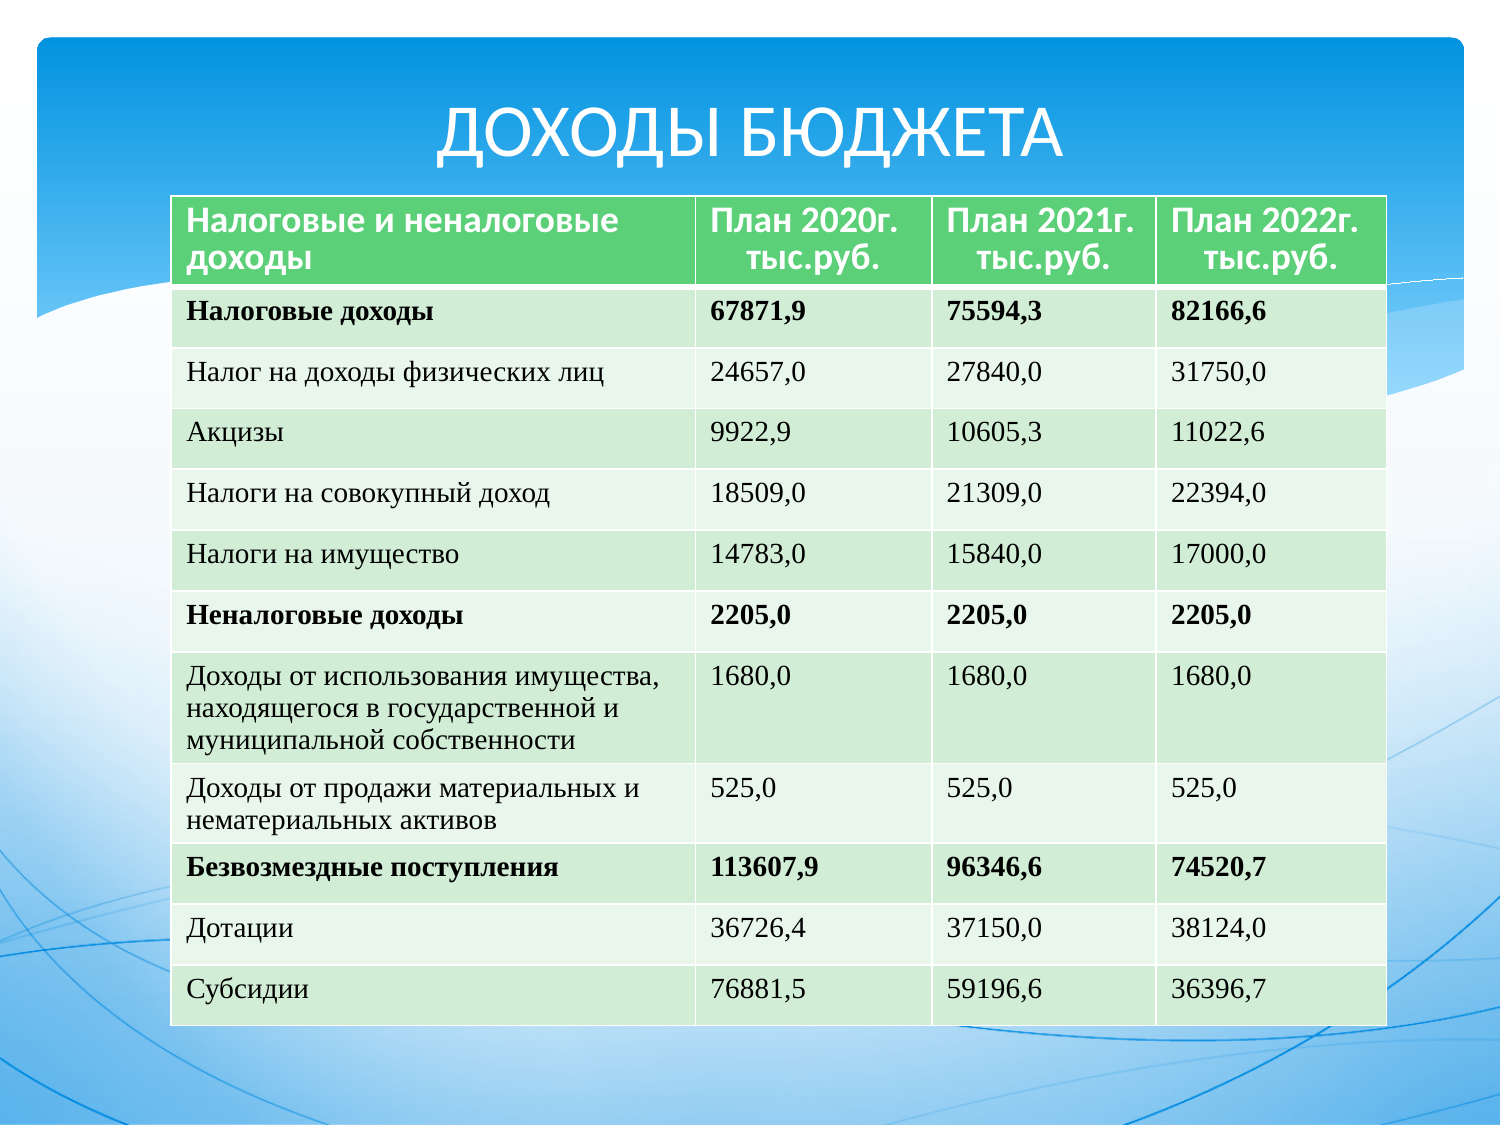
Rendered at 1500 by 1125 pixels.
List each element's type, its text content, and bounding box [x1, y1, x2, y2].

table_cell Безвозмездные поступления [172, 844, 695, 903]
table_cell 2205,0 [696, 592, 931, 651]
table_cell Доходы от использования имущества, находящегося в государственной и муниципальной собственности [172, 653, 695, 763]
table_cell 76881,5 [696, 966, 931, 1025]
table_cell 2205,0 [933, 592, 1155, 651]
table_cell 9922,9 [696, 409, 931, 468]
table_cell 21309,0 [933, 470, 1155, 529]
table_cell 37150,0 [933, 905, 1155, 964]
table_cell Налоги на имущество [172, 531, 695, 590]
table_cell 525,0 [696, 764, 931, 842]
table_cell 24657,0 [696, 349, 931, 408]
table_cell Налоги на совокупный доход [172, 470, 695, 529]
table_cell Акцизы [172, 409, 695, 468]
table_cell 22394,0 [1157, 470, 1386, 529]
table_header План 2020г. тыс.руб. [696, 220, 931, 284]
table_header План 2021г. тыс.руб. [933, 220, 1155, 284]
title ДОХОДЫ БЮДЖЕТА [75, 55, 1425, 220]
table_cell 82166,6 [1157, 290, 1386, 347]
table_cell 27840,0 [933, 349, 1155, 408]
table_header Налоговые и неналоговые доходы [172, 220, 695, 284]
table_cell 2205,0 [1157, 592, 1386, 651]
table_cell Неналоговые доходы [172, 592, 695, 651]
table_cell 38124,0 [1157, 905, 1386, 964]
table_cell Доходы от продажи материальных и нематериальных активов [172, 764, 695, 842]
table_cell 1680,0 [1157, 653, 1386, 763]
table_cell 67871,9 [696, 290, 931, 347]
table_cell 10605,3 [933, 409, 1155, 468]
table_cell 59196,6 [933, 966, 1155, 1025]
table_cell 1680,0 [696, 653, 931, 763]
table_cell 1680,0 [933, 653, 1155, 763]
table_cell 525,0 [1157, 764, 1386, 842]
table_cell 18509,0 [696, 470, 931, 529]
table_cell 36726,4 [696, 905, 931, 964]
table_cell 113607,9 [696, 844, 931, 903]
table_cell Налоговые доходы [172, 290, 695, 347]
table_cell 31750,0 [1157, 349, 1386, 408]
table_cell 11022,6 [1157, 409, 1386, 468]
table_cell Налог на доходы физических лиц [172, 349, 695, 408]
table_cell Субсидии [172, 966, 695, 1025]
table_cell Дотации [172, 905, 695, 964]
table_cell 36396,7 [1157, 966, 1386, 1025]
table_cell 75594,3 [933, 290, 1155, 347]
table_cell 15840,0 [933, 531, 1155, 590]
table_cell 74520,7 [1157, 844, 1386, 903]
table_cell 14783,0 [696, 531, 931, 590]
table_cell 525,0 [933, 764, 1155, 842]
table_cell 96346,6 [933, 844, 1155, 903]
table_cell 17000,0 [1157, 531, 1386, 590]
table_header План 2022г. тыс.руб. [1157, 220, 1386, 284]
